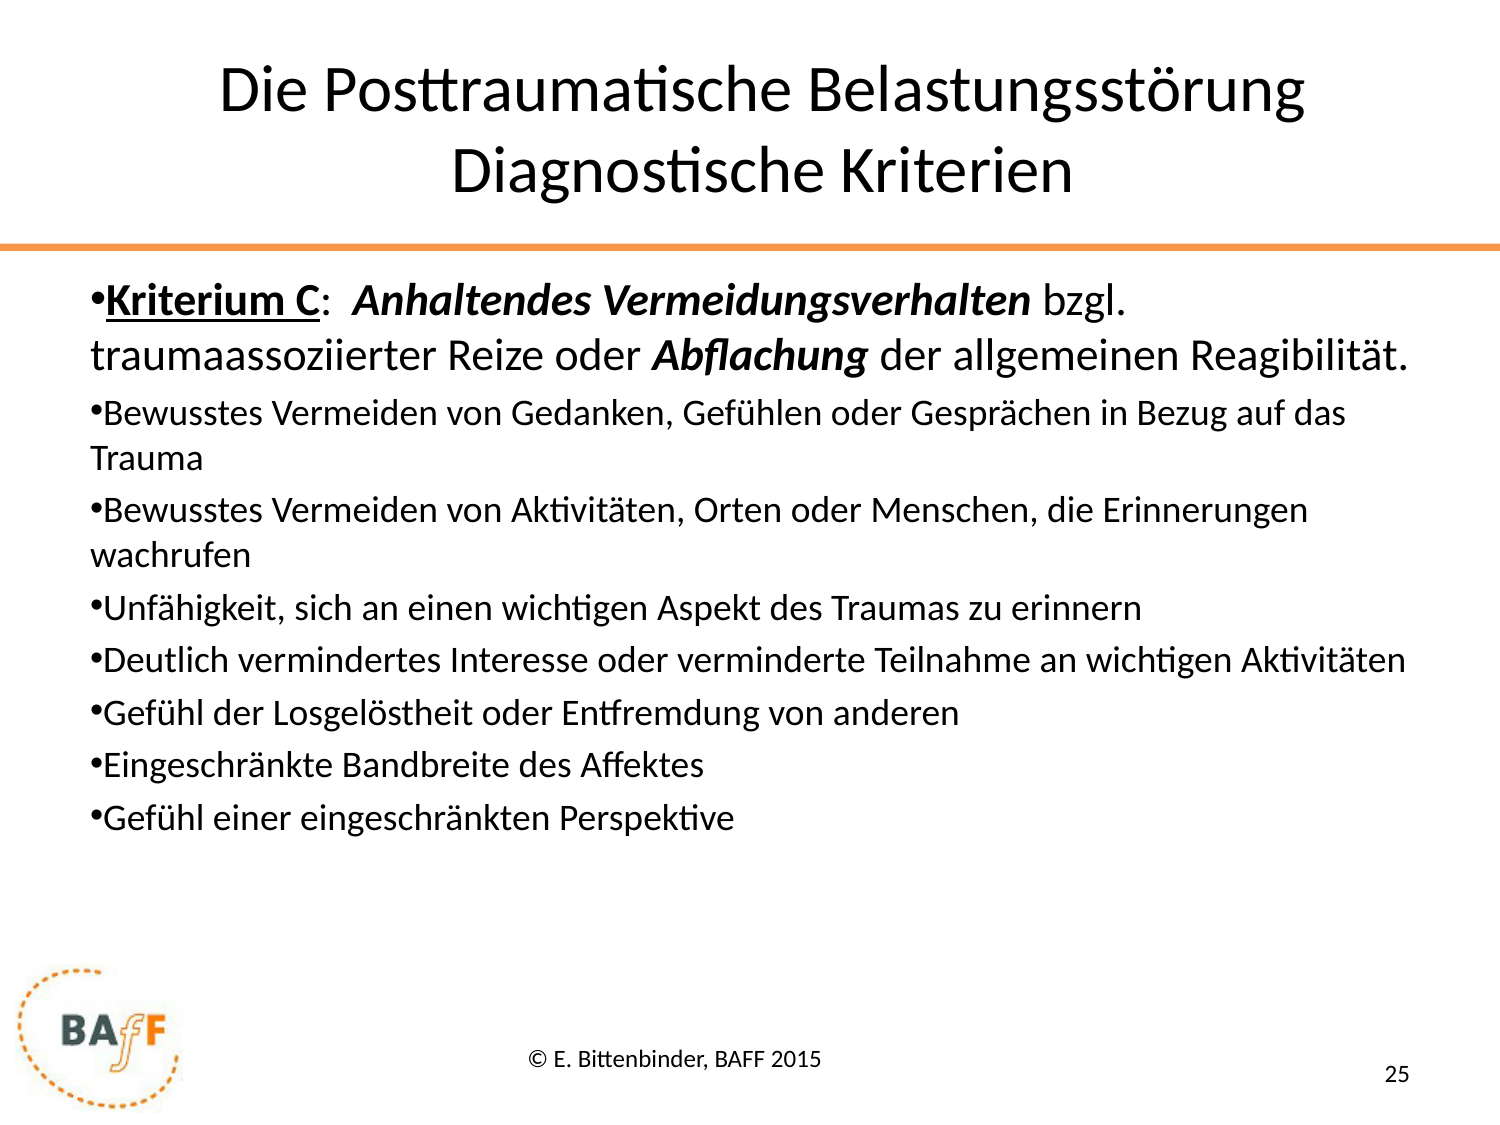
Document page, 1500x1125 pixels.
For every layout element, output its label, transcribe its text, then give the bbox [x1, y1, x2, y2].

list Kriterium C: Anhaltendes Vermeidungsverhalten bzgl. traumaassoziierter Reize oder Abflachung der allgemeinen Reagibilität. Bewusstes Vermeiden von Gedanken, Gefühlen oder Gesprächen in Bezug auf das Trauma Bewusstes Vermeiden von Aktivitäten, Orten oder Menschen, die Erinnerungen wachrufen Unfähigkeit, sich an einen wichtigen Aspekt des Traumas zu erinnern Deutlich vermindertes Interesse oder verminderte Teilnahme an wichtigen Aktivitäten Gefühl der Losgelöstheit oder Entfremdung von anderen Eingeschränkte Bandbreite des Affektes Gefühl einer eingeschränkten Perspektive [75, 262, 1425, 1005]
picture [15, 964, 183, 1113]
text_box © E. Bittenbinder, BAFF 2015 [512, 1034, 988, 1095]
slide_number 25 [1074, 1042, 1425, 1103]
text_box Die Posttraumatische Belastungsstörung Diagnostische Kriterien [88, 30, 1438, 218]
